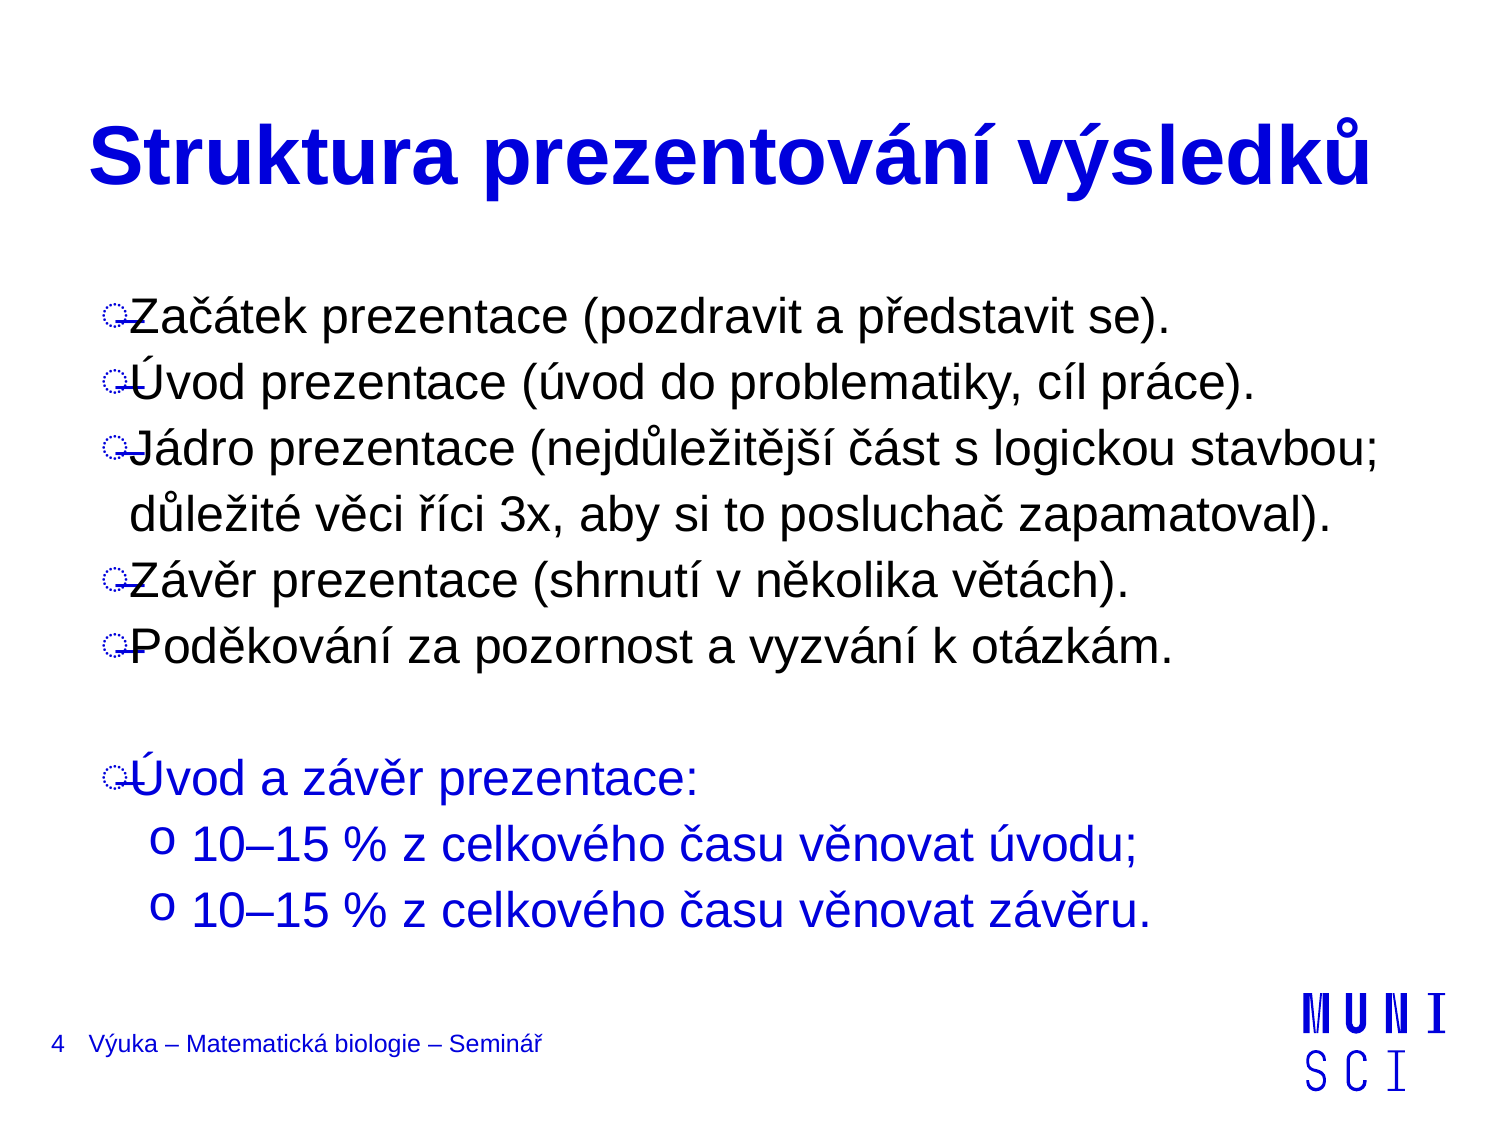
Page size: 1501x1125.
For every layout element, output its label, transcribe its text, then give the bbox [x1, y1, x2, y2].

footer Výuka – Matematická biologie – Seminář [88, 1021, 1064, 1063]
title Struktura prezentování výsledků [88, 118, 1412, 193]
list Začátek prezentace (pozdravit a představit se). Úvod prezentace (úvod do problematiky, cíl práce). Jádro prezentace (nejdůležitější část s logickou stavbou; důležité věci říci 3x, aby si to posluchač zapamatoval). Závěr prezentace (shrnutí v několika větách). Poděkování za pozornost a vyzvání k otázkám. Úvod a závěr prezentace: 10–15 % z celkového času věnovat úvodu; 10–15 % z celkového času věnovat závěru. [88, 277, 1412, 957]
slide_number 4 [50, 1021, 82, 1063]
